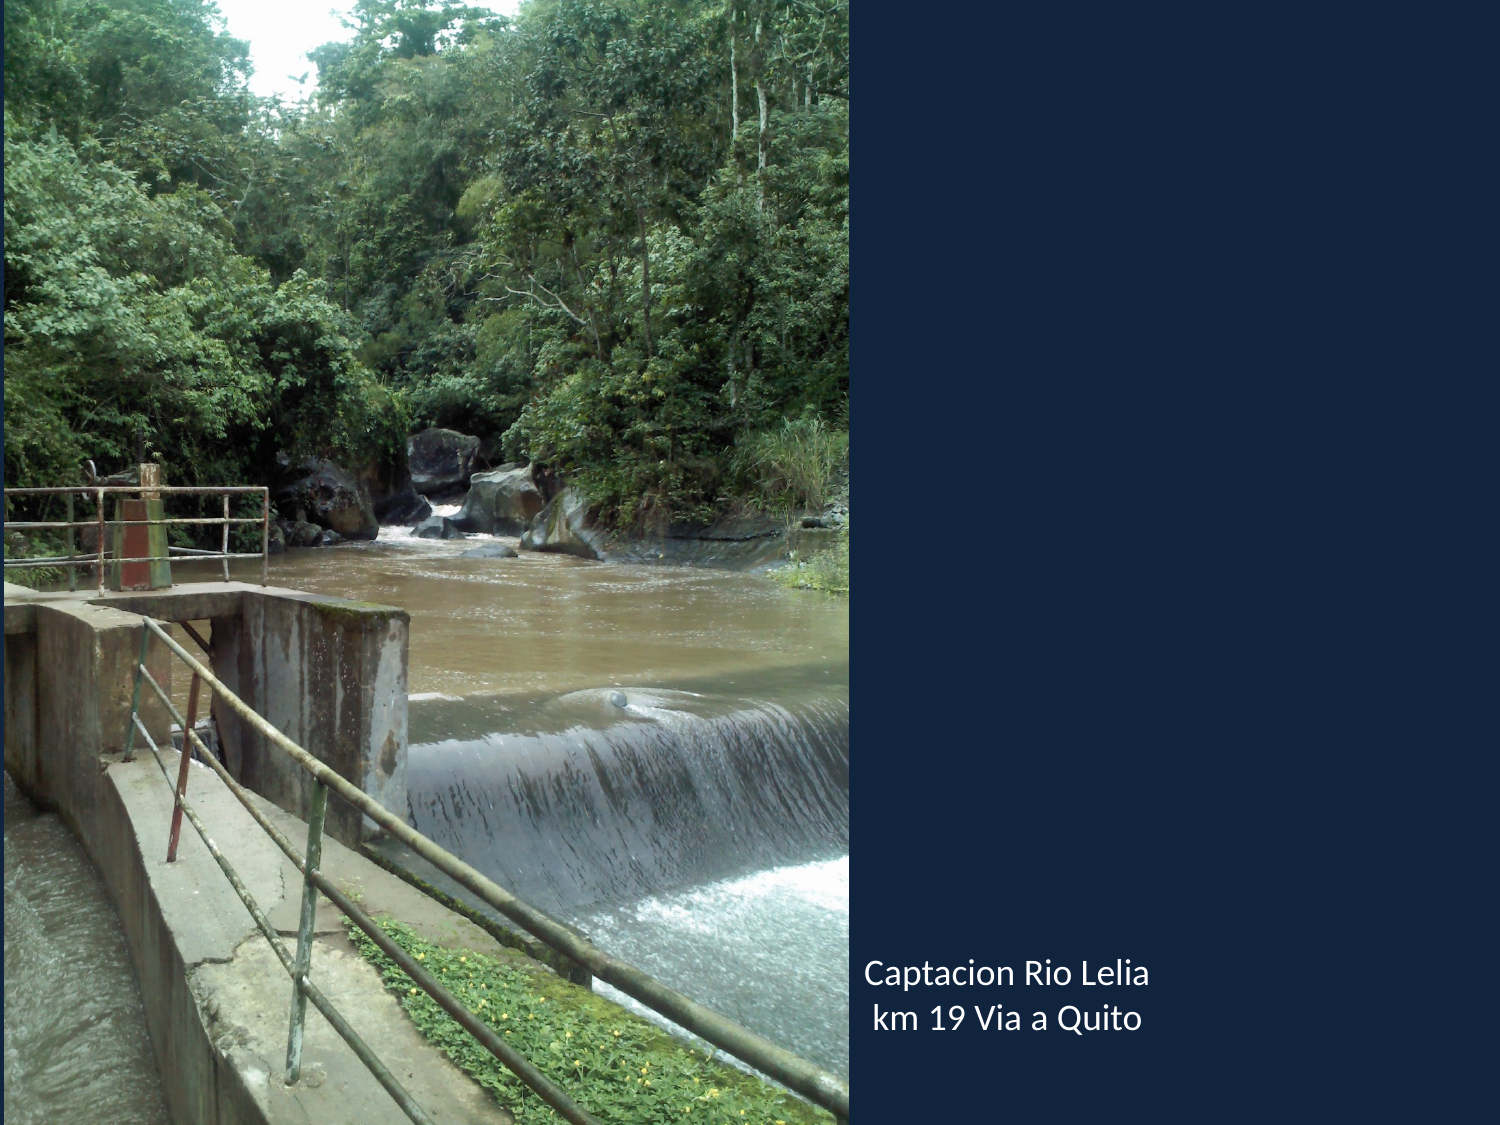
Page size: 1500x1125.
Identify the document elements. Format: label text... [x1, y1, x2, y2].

text_box Captacion Rio Lelia km 19 Via a Quito [854, 940, 1470, 1046]
picture [4, 0, 849, 1125]
